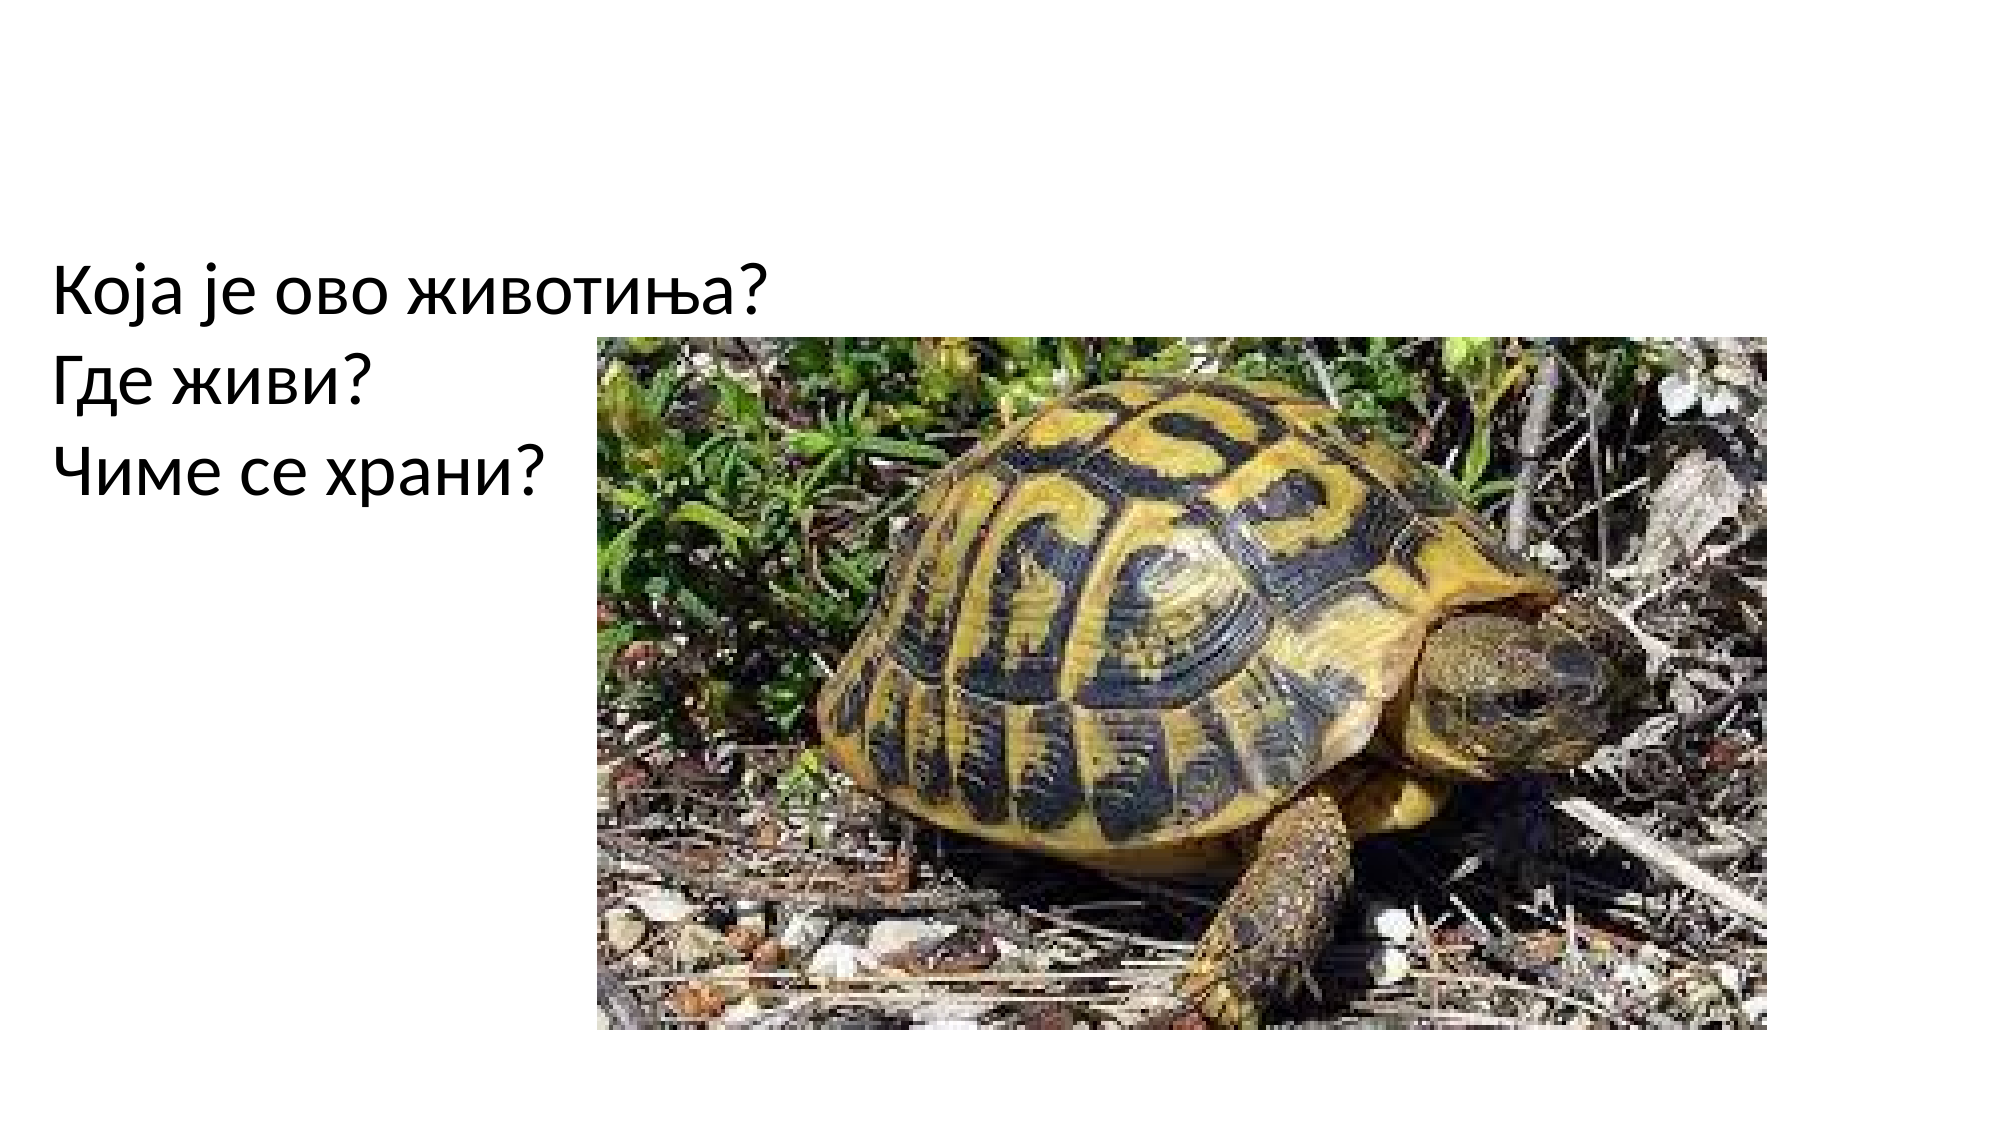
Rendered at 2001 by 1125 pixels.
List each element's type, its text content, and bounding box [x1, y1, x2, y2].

text_box Која је ово животиња? Где живи? Чиме се храни? [37, 232, 894, 563]
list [597, 337, 1767, 1030]
